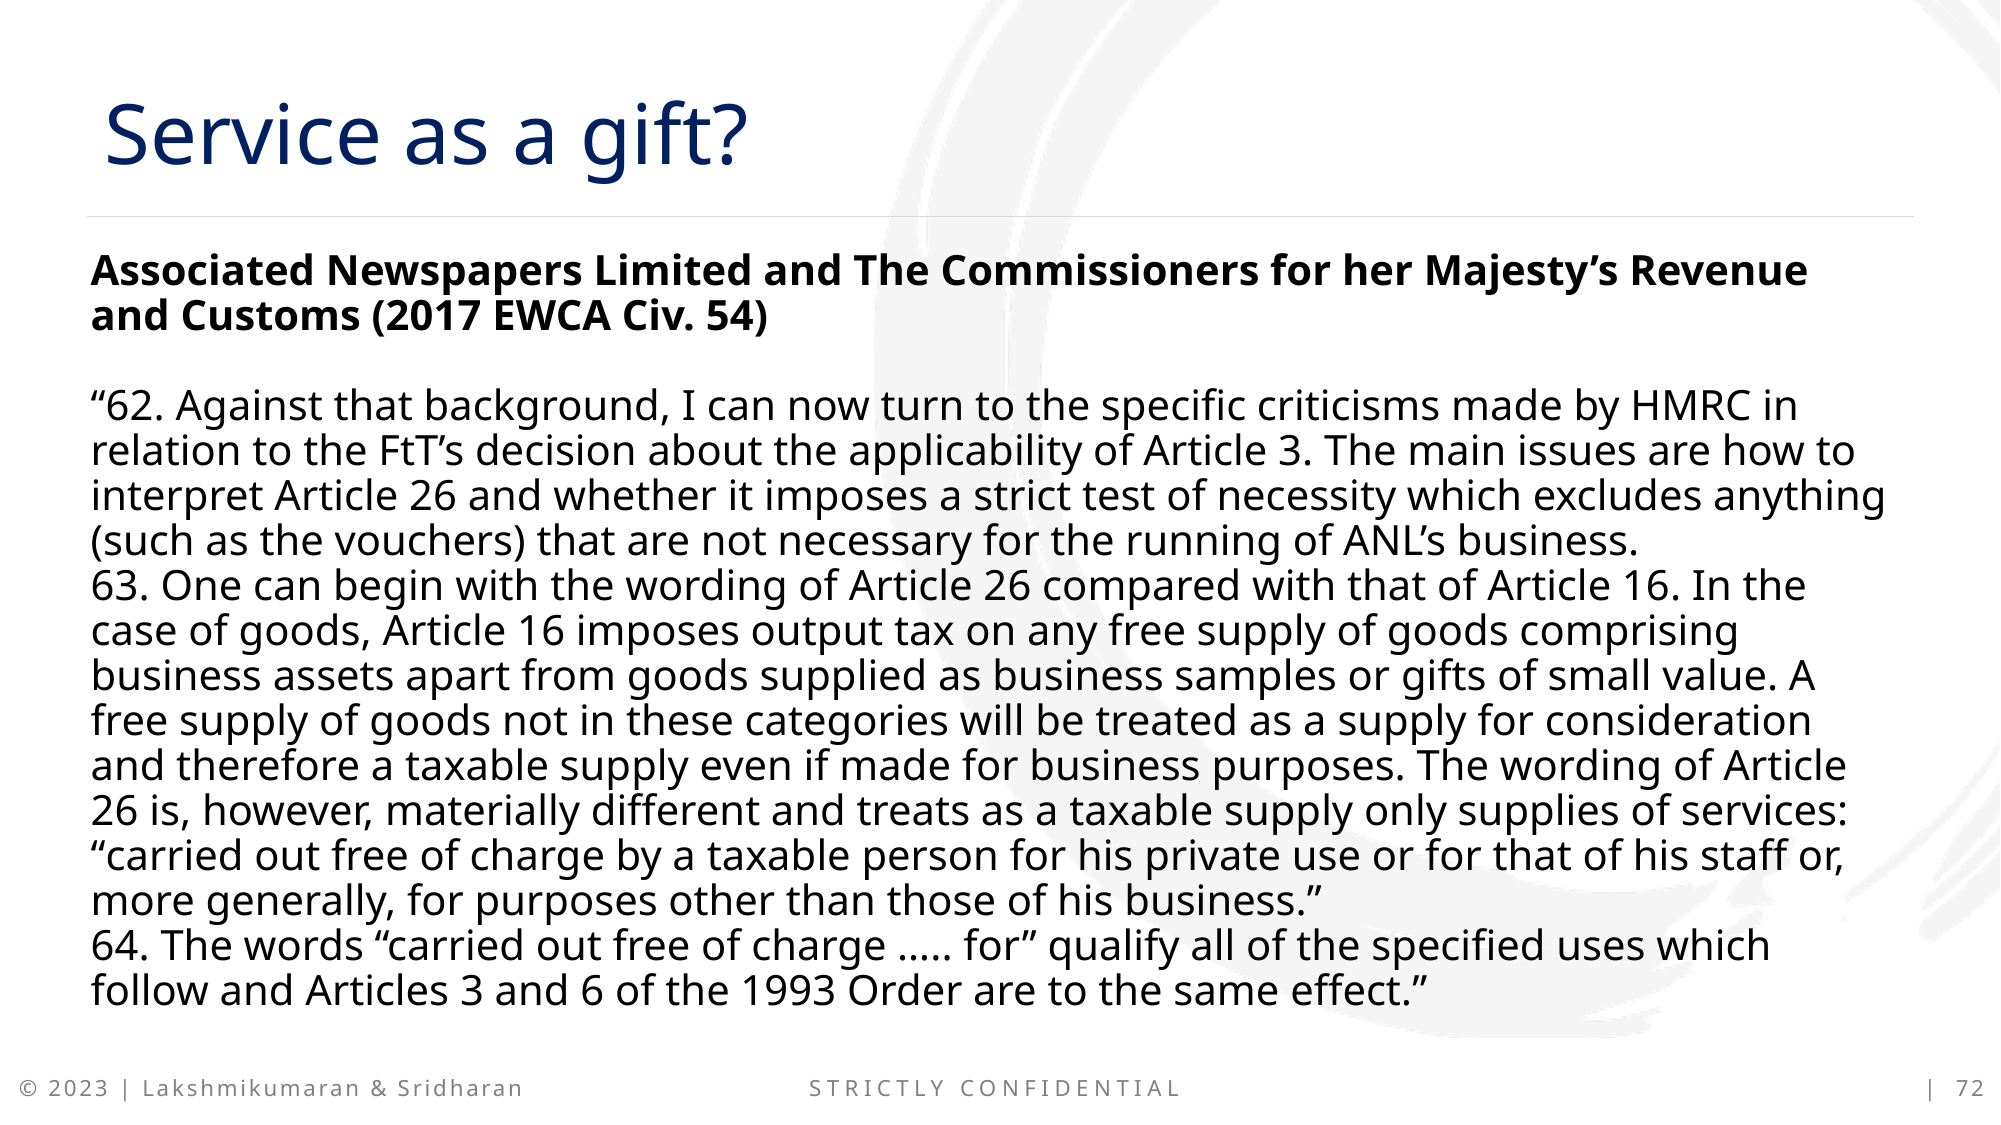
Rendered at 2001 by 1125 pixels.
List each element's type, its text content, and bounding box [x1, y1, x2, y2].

title Service as a gift? [89, 83, 1657, 192]
list Associated Newspapers Limited and The Commissioners for her Majesty’s Revenue and Customs (2017 EWCA Civ. 54) “62. Against that background, I can now turn to the specific criticisms made by HMRC in relation to the FtT’s decision about the applicability of Article 3. The main issues are how to interpret Article 26 and whether it imposes a strict test of necessity which excludes anything (such as the vouchers) that are not necessary for the running of ANL’s business. 63. One can begin with the wording of Article 26 compared with that of Article 16. In the case of goods, Article 16 imposes output tax on any free supply of goods comprising business assets apart from goods supplied as business samples or gifts of small value. A free supply of goods not in these categories will be treated as a supply for consideration and therefore a taxable supply even if made for business purposes. The wording of Article 26 is, however, materially different and treats as a taxable supply only supplies of services: “carried out free of charge by a taxable person for his private use or for that of his staff or, more generally, for purposes other than those of his business.” 64. The words “carried out free of charge ….. for” qualify all of the specified uses which follow and Articles 3 and 6 of the 1993 Order are to the same effect.” [75, 241, 1903, 368]
